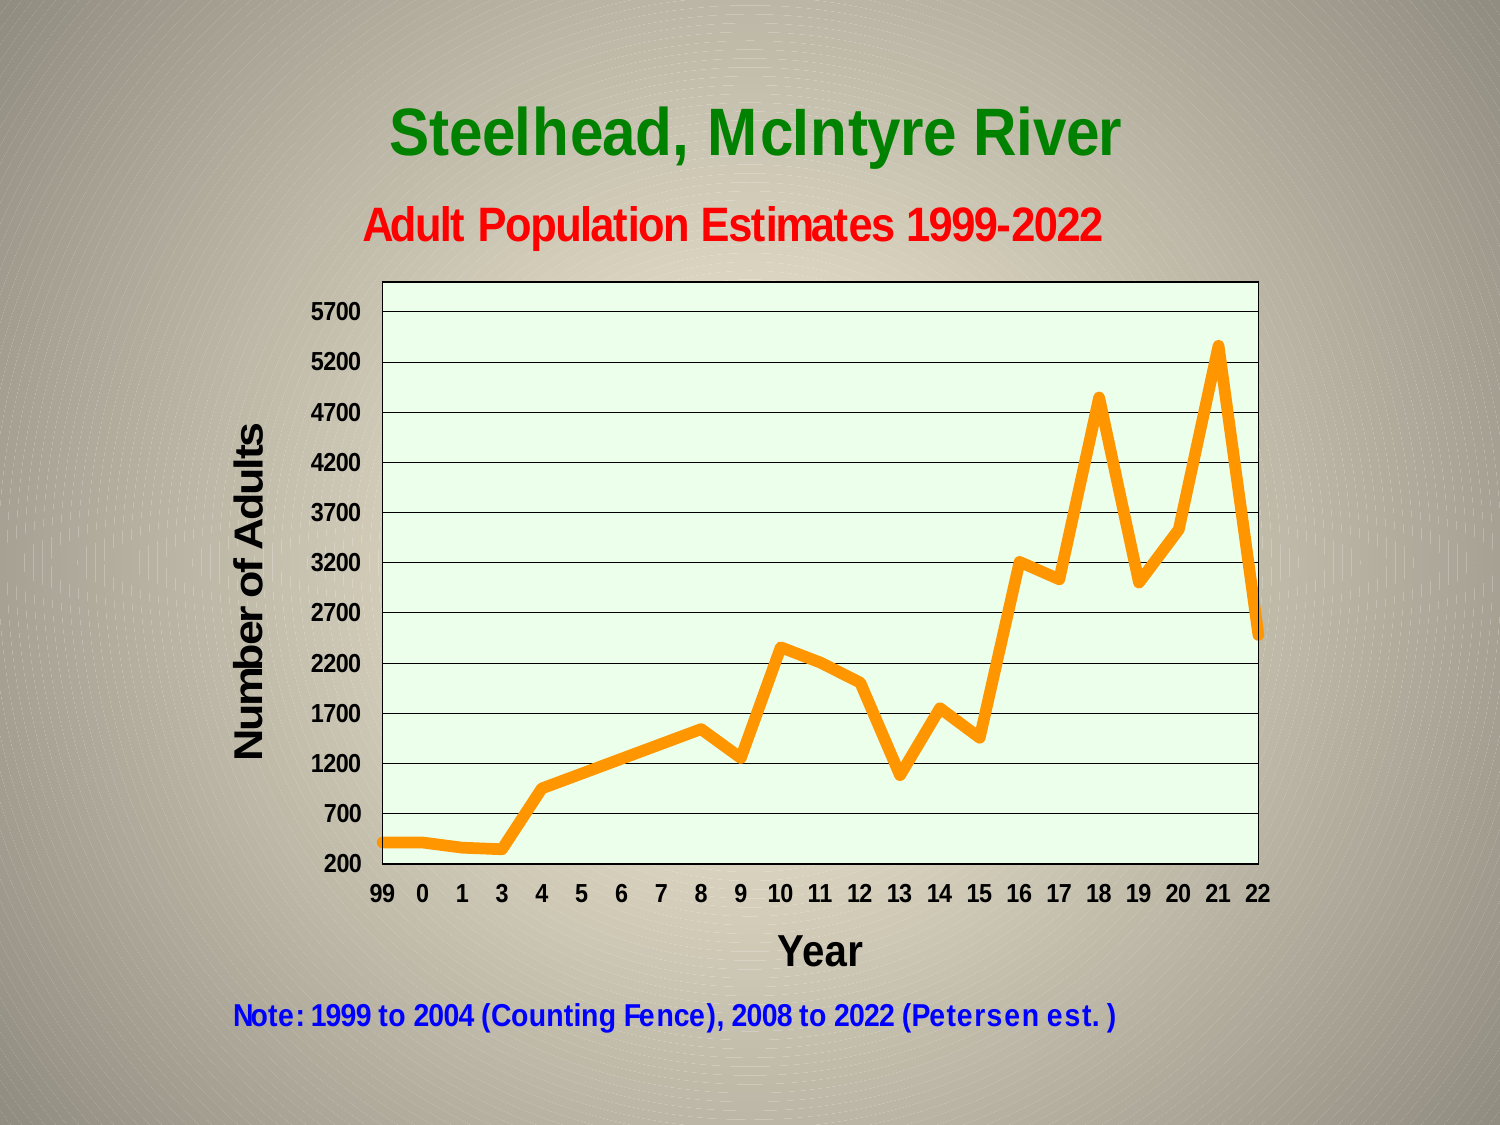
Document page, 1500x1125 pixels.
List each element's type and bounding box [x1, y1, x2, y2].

picture [159, 89, 1353, 1036]
